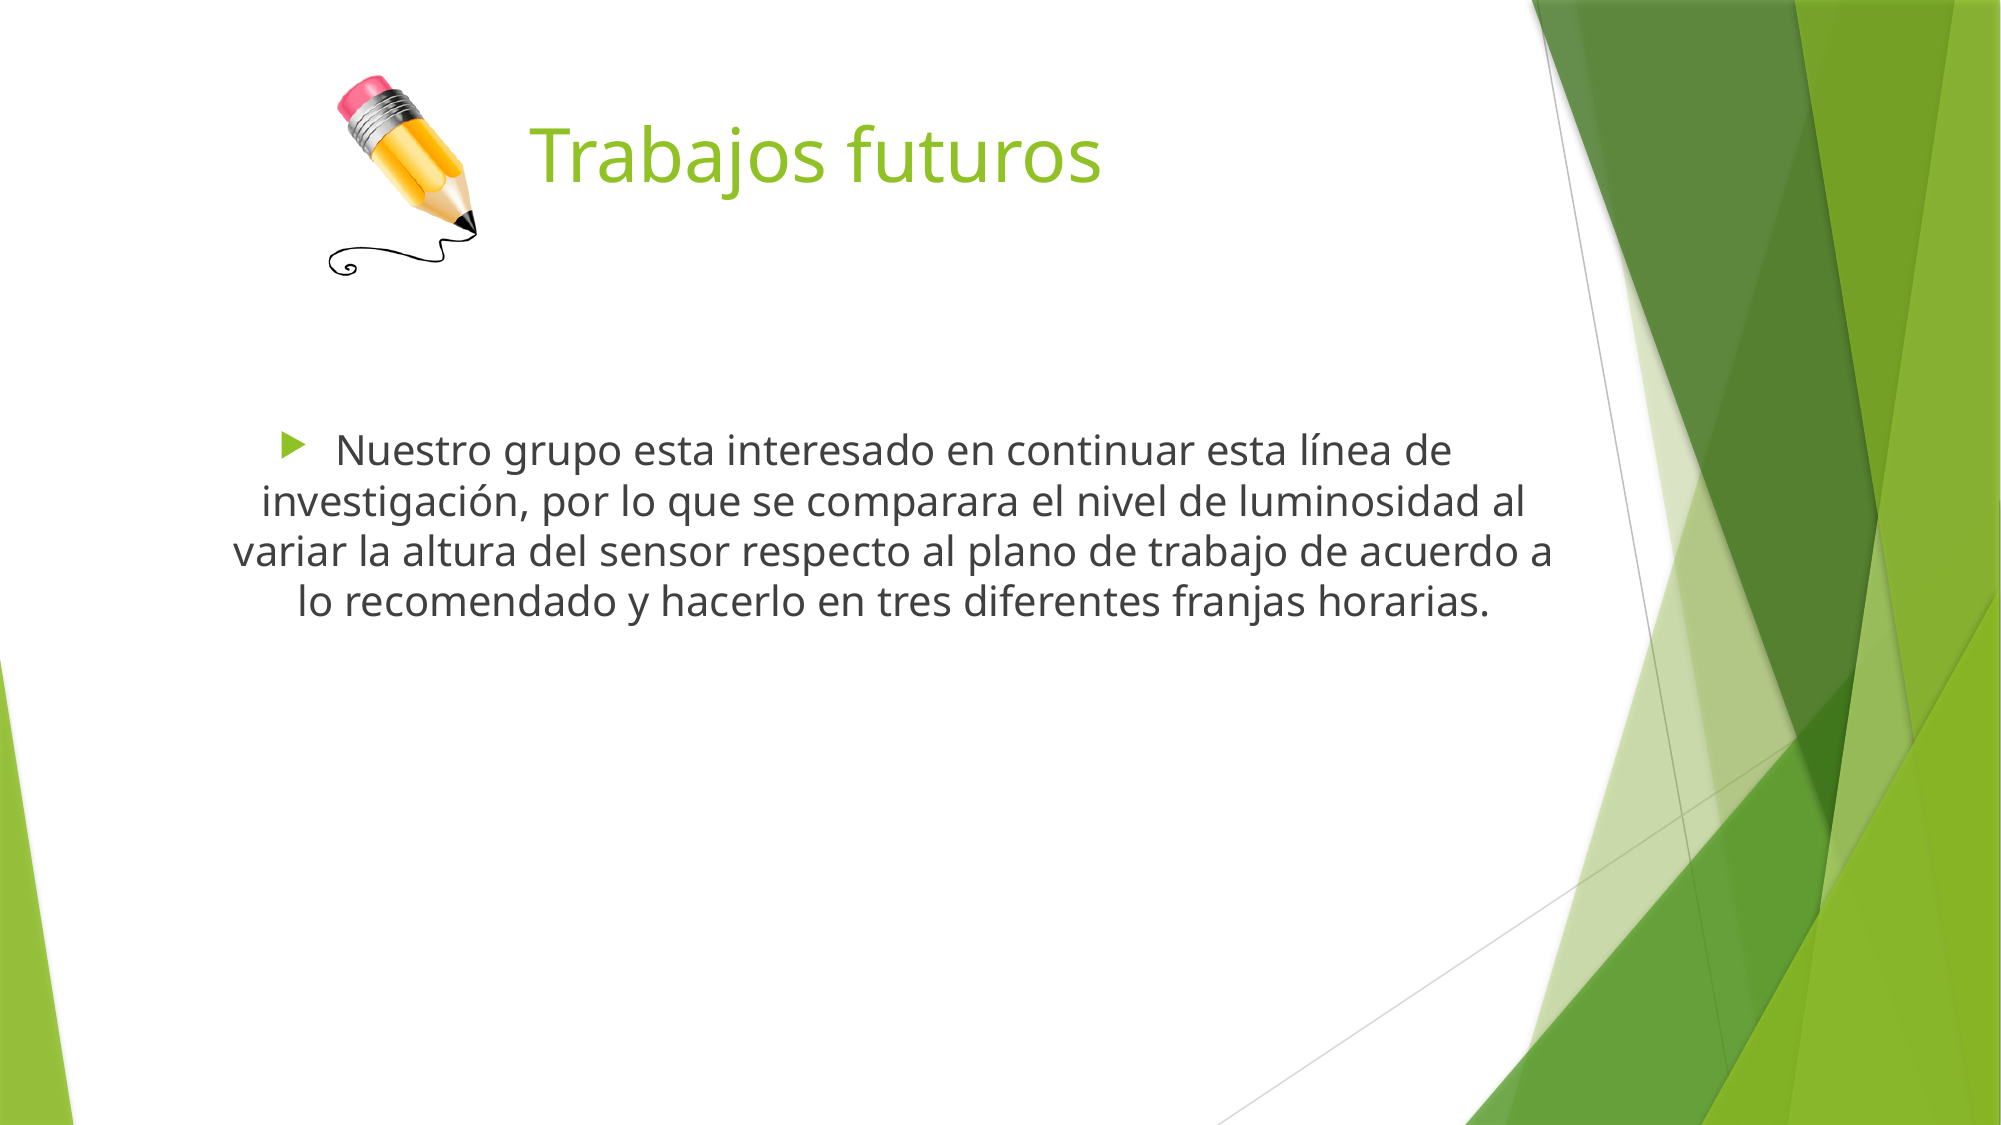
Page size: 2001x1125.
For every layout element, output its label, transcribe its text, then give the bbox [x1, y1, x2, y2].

picture [323, 63, 483, 280]
title Trabajos futuros [111, 99, 1522, 317]
list Nuestro grupo esta interesado en continuar esta línea de investigación, por lo que se comparara el nivel de luminosidad al variar la altura del sensor respecto al plano de trabajo de acuerdo a lo recomendado y hacerlo en tres diferentes franjas horarias. [161, 416, 1572, 646]
